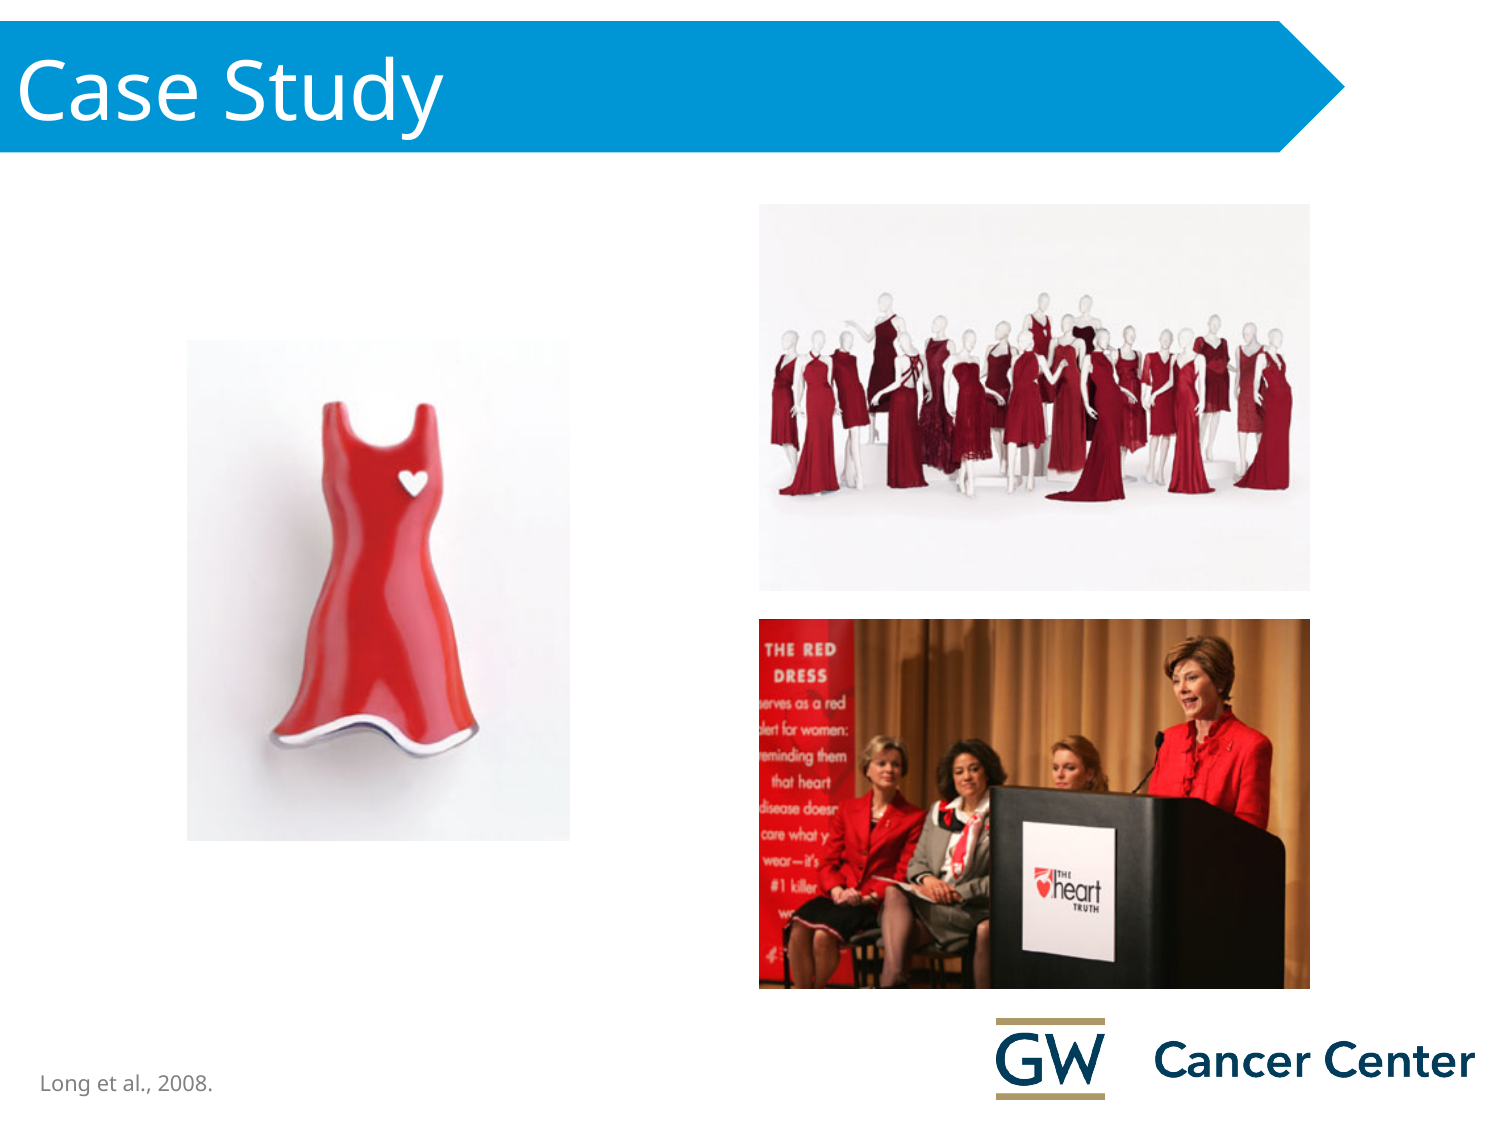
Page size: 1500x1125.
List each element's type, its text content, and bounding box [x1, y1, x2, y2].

picture [759, 618, 1310, 989]
picture [187, 340, 570, 841]
text_box [1038, 19, 1347, 155]
picture [759, 204, 1310, 591]
title Case Study [0, 0, 1038, 181]
picture [996, 1018, 1476, 1101]
text_box Long et al., 2008. [24, 1062, 334, 1104]
